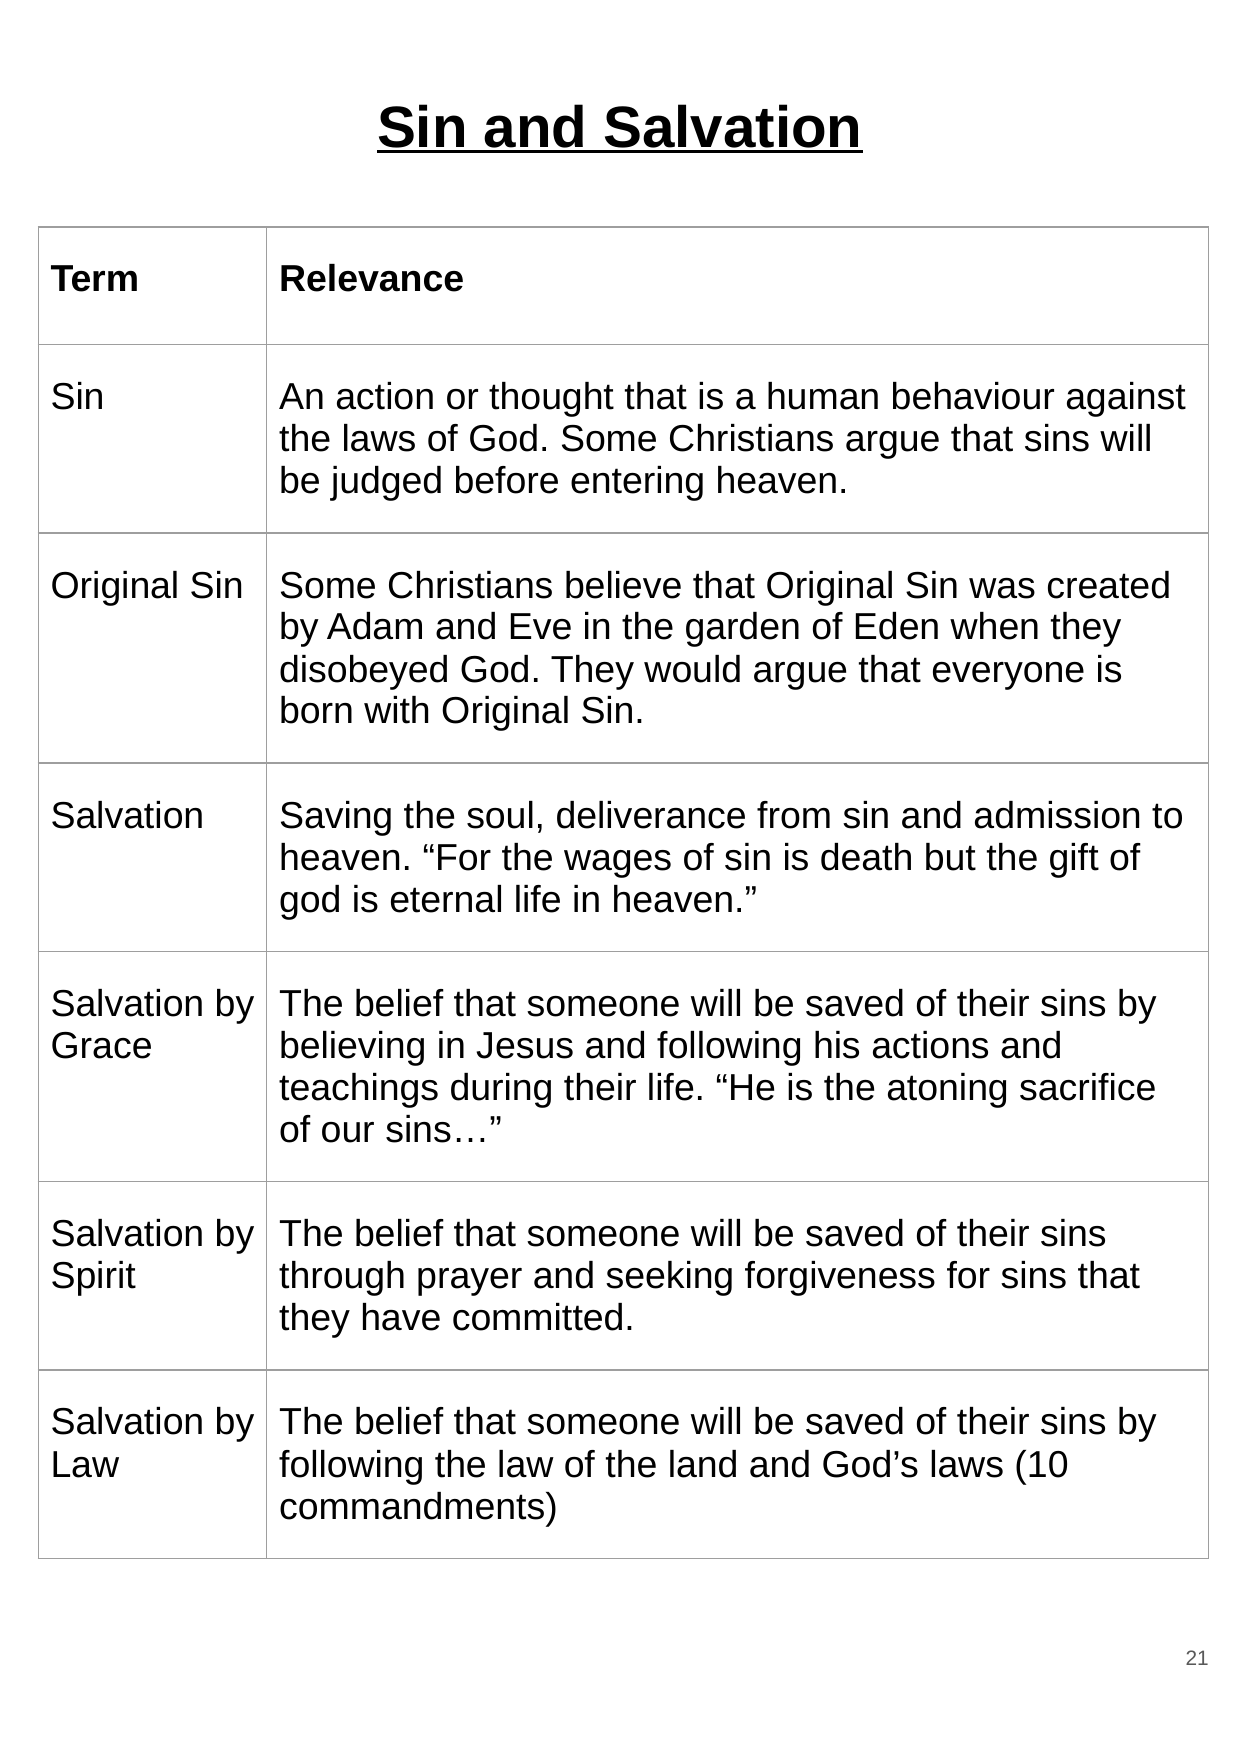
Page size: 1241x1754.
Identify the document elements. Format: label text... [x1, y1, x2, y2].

table_cell Salvation by Grace [39, 952, 266, 1181]
table_cell Some Christians believe that Original Sin was created by Adam and Eve in the garden of Eden when they disobeyed God. They would argue that everyone is born with Original Sin. [267, 534, 1208, 762]
table_cell Saving the soul, deliverance from sin and admission to heaven. “For the wages of sin is death but the gift of god is eternal life in heaven.” [267, 764, 1208, 951]
table_cell Salvation [39, 764, 266, 951]
title Sin and Salvation [42, 73, 1198, 226]
table_cell Salvation by Spirit [39, 1182, 266, 1369]
table_cell The belief that someone will be saved of their sins by believing in Jesus and following his actions and teachings during their life. “He is the atoning sacrifice of our sins…” [267, 952, 1208, 1181]
table_cell The belief that someone will be saved of their sins by following the law of the land and God’s laws (10 commandments) [267, 1371, 1208, 1558]
table_header Term [39, 228, 266, 344]
table_header Relevance [267, 228, 1208, 344]
table_cell The belief that someone will be saved of their sins through prayer and seeking forgiveness for sins that they have committed. [267, 1182, 1208, 1369]
slide_number 21 [1149, 1590, 1224, 1725]
table_cell An action or thought that is a human behaviour against the laws of God. Some Christians argue that sins will be judged before entering heaven. [267, 345, 1208, 532]
table_cell Sin [39, 345, 266, 532]
table_cell Original Sin [39, 534, 266, 762]
table_cell Salvation by Law [39, 1371, 266, 1558]
